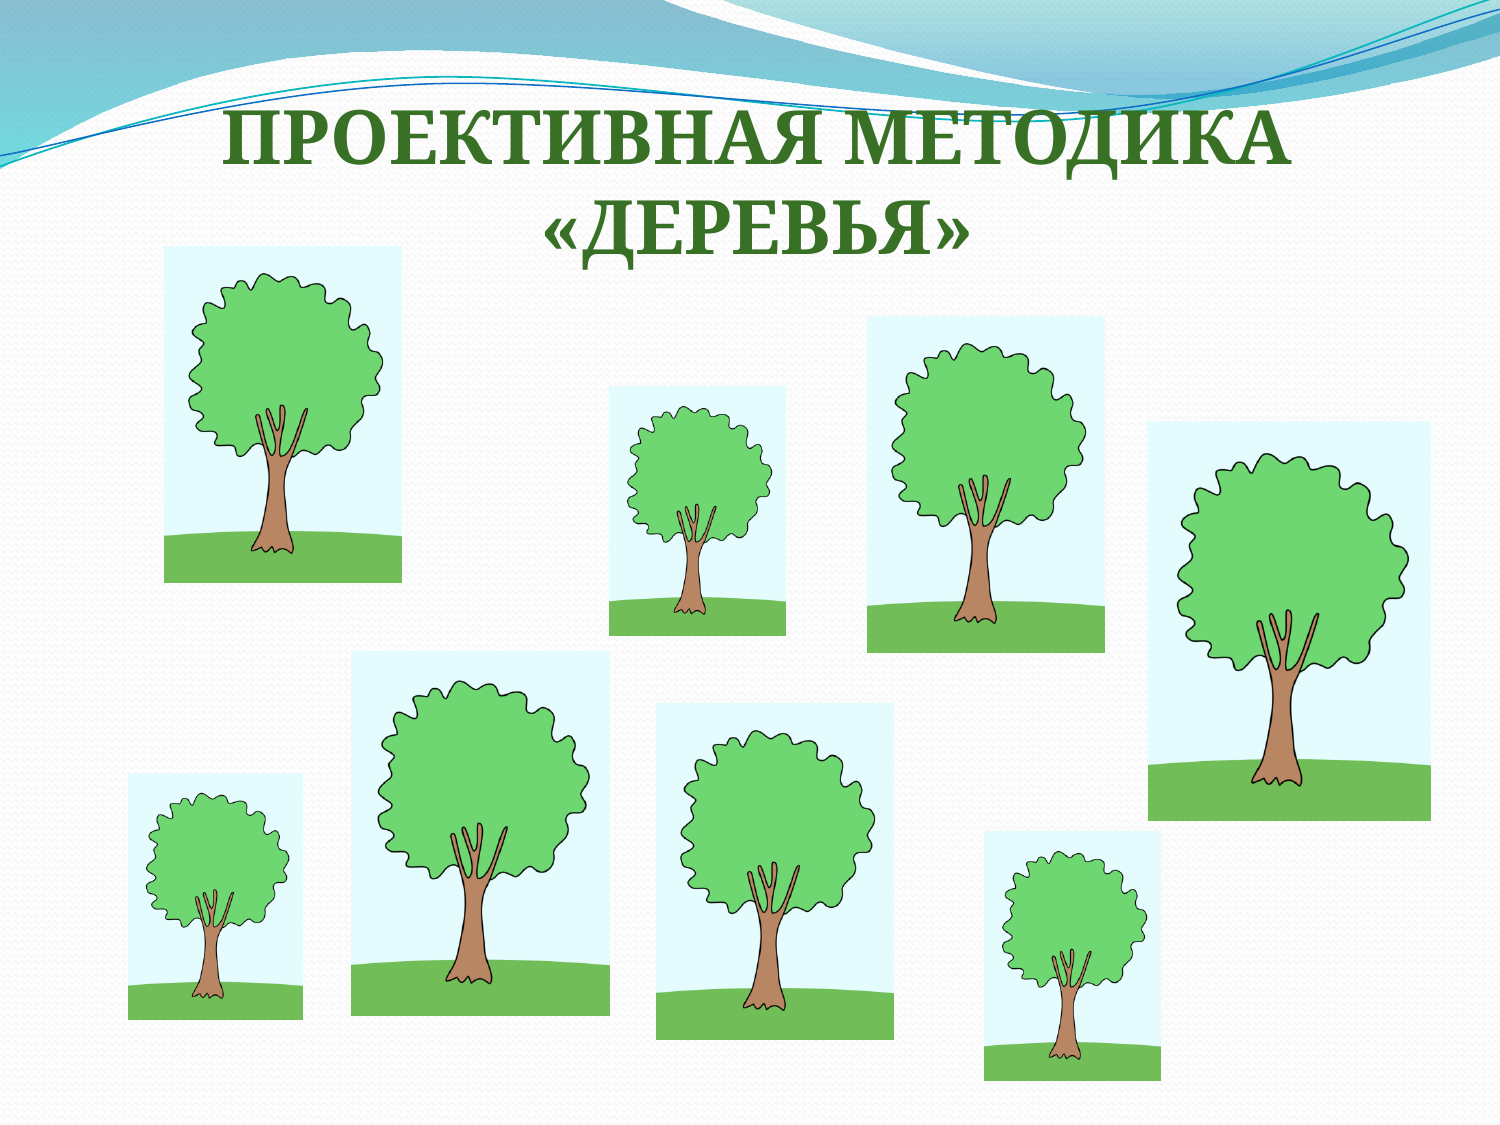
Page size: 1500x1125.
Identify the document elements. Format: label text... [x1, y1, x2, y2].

picture [1148, 421, 1431, 821]
picture [609, 386, 786, 636]
picture [351, 650, 610, 1016]
picture [655, 702, 895, 1040]
title ПРОЕКТИВНАЯ МЕТОДИКА «ДЕРЕВЬЯ» [82, 82, 1432, 270]
picture [866, 316, 1105, 653]
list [163, 245, 402, 583]
picture [128, 773, 304, 1020]
picture [984, 831, 1161, 1081]
